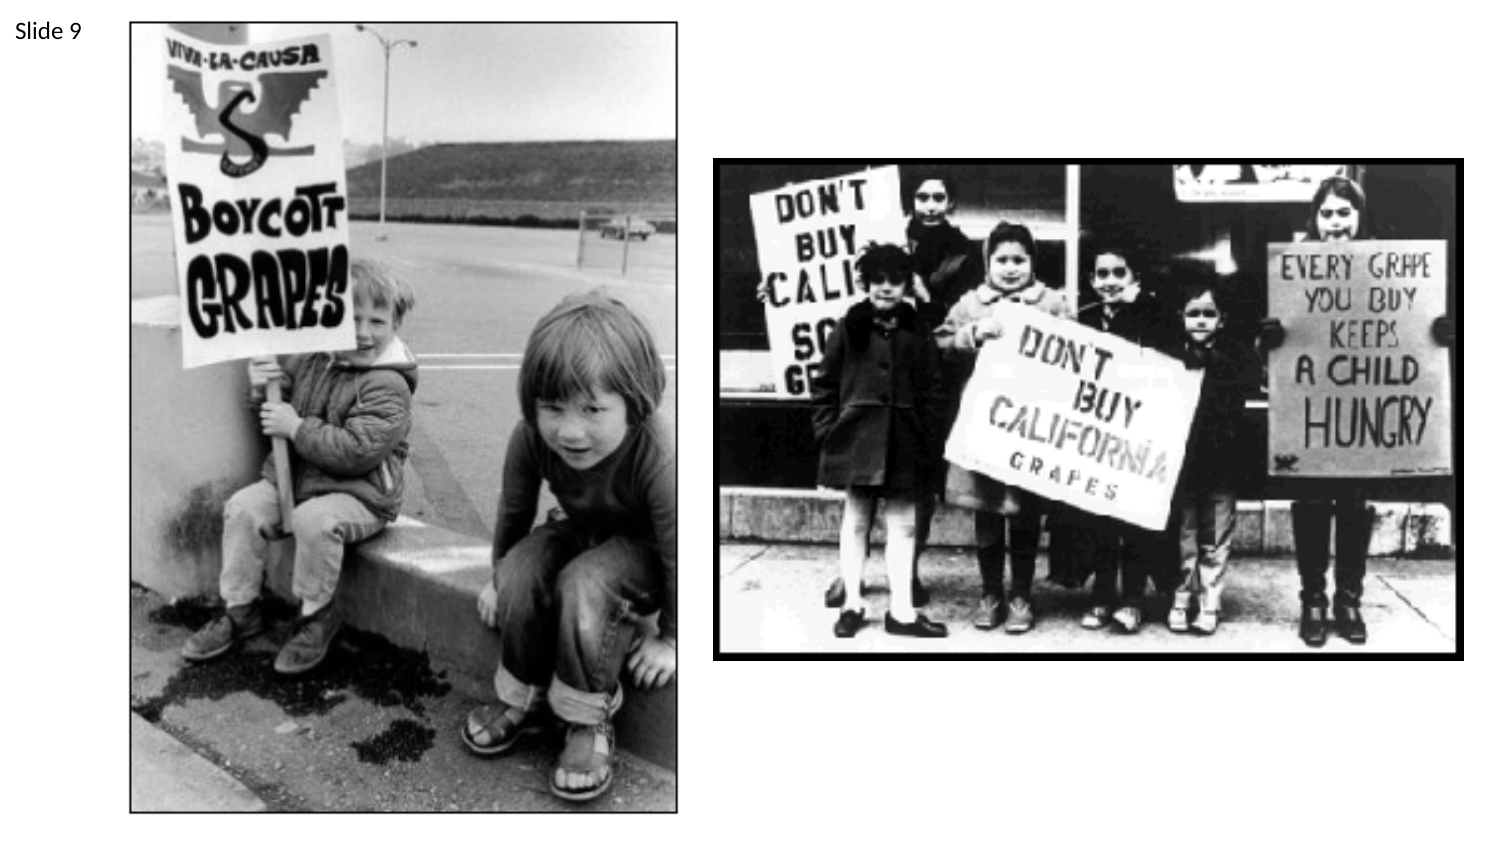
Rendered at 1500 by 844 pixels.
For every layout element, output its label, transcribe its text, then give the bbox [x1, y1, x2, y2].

text_box Slide 9 [0, 0, 114, 66]
picture [113, 12, 702, 832]
picture [713, 157, 1464, 661]
